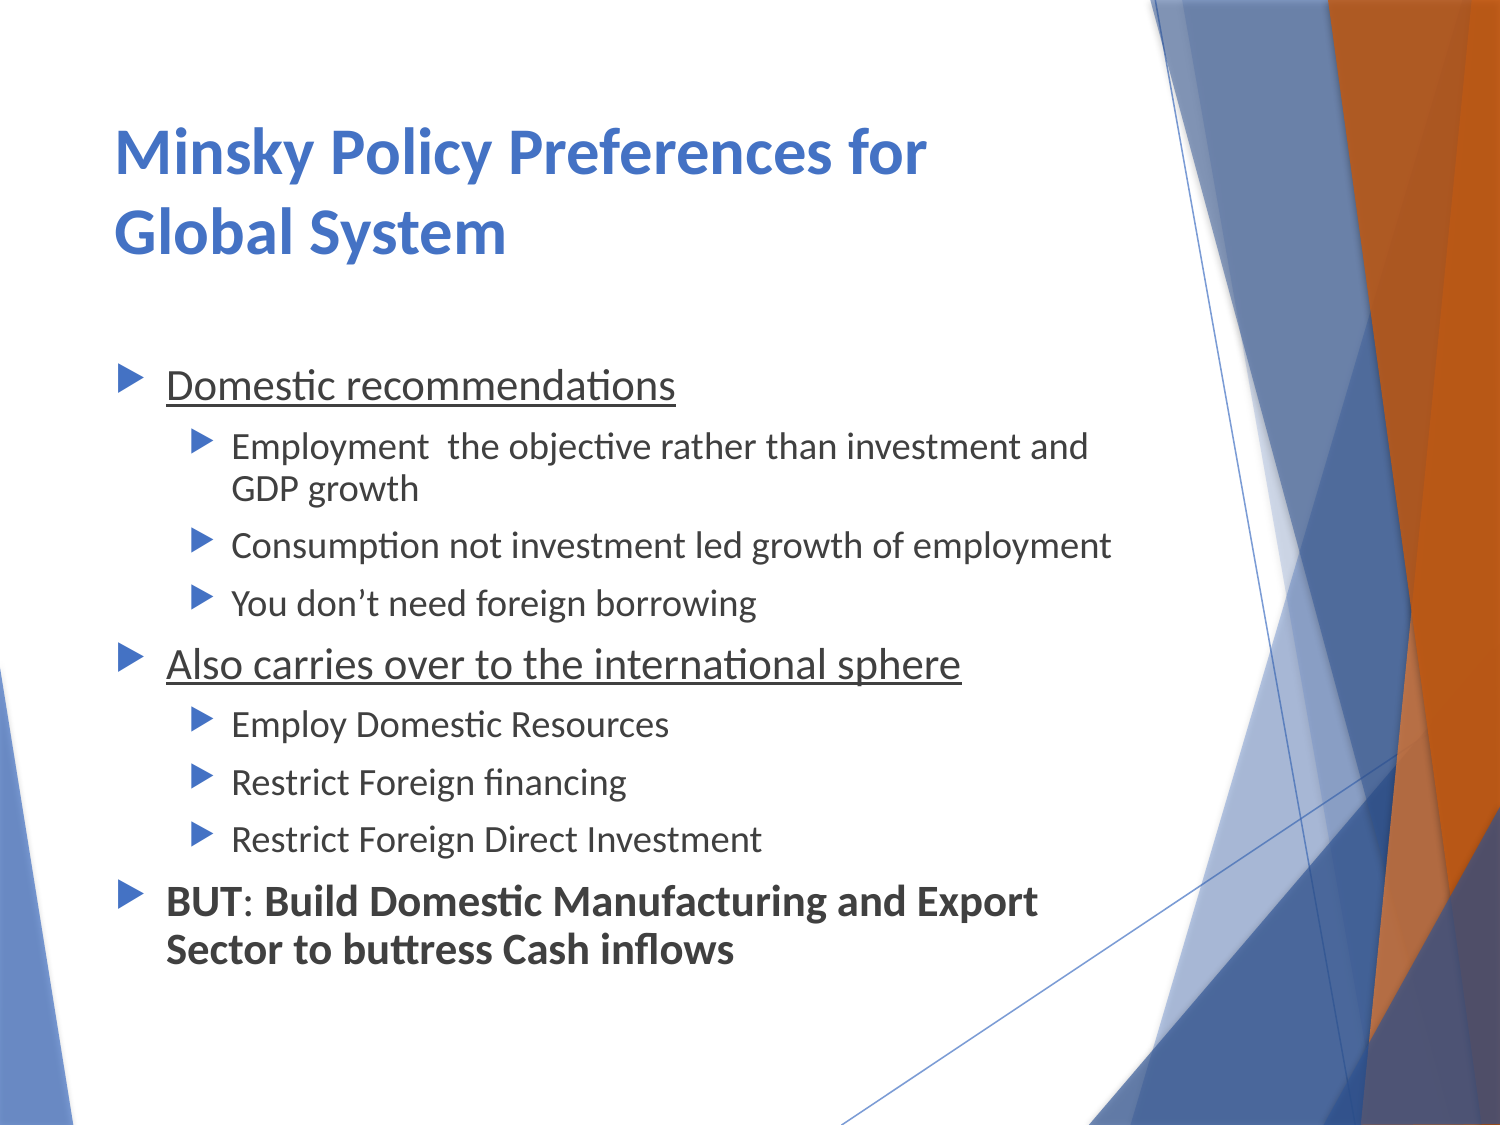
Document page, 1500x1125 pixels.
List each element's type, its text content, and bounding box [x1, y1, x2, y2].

title Minsky Policy Preferences for Global System [99, 99, 1142, 317]
list Domestic recommendations Employment the objective rather than investment and GDP growth Consumption not investment led growth of employment You don’t need foreign borrowing Also carries over to the international sphere Employ Domestic Resources Restrict Foreign financing Restrict Foreign Direct Investment BUT: Build Domestic Manufacturing and Export Sector to buttress Cash inflows [99, 354, 1142, 992]
